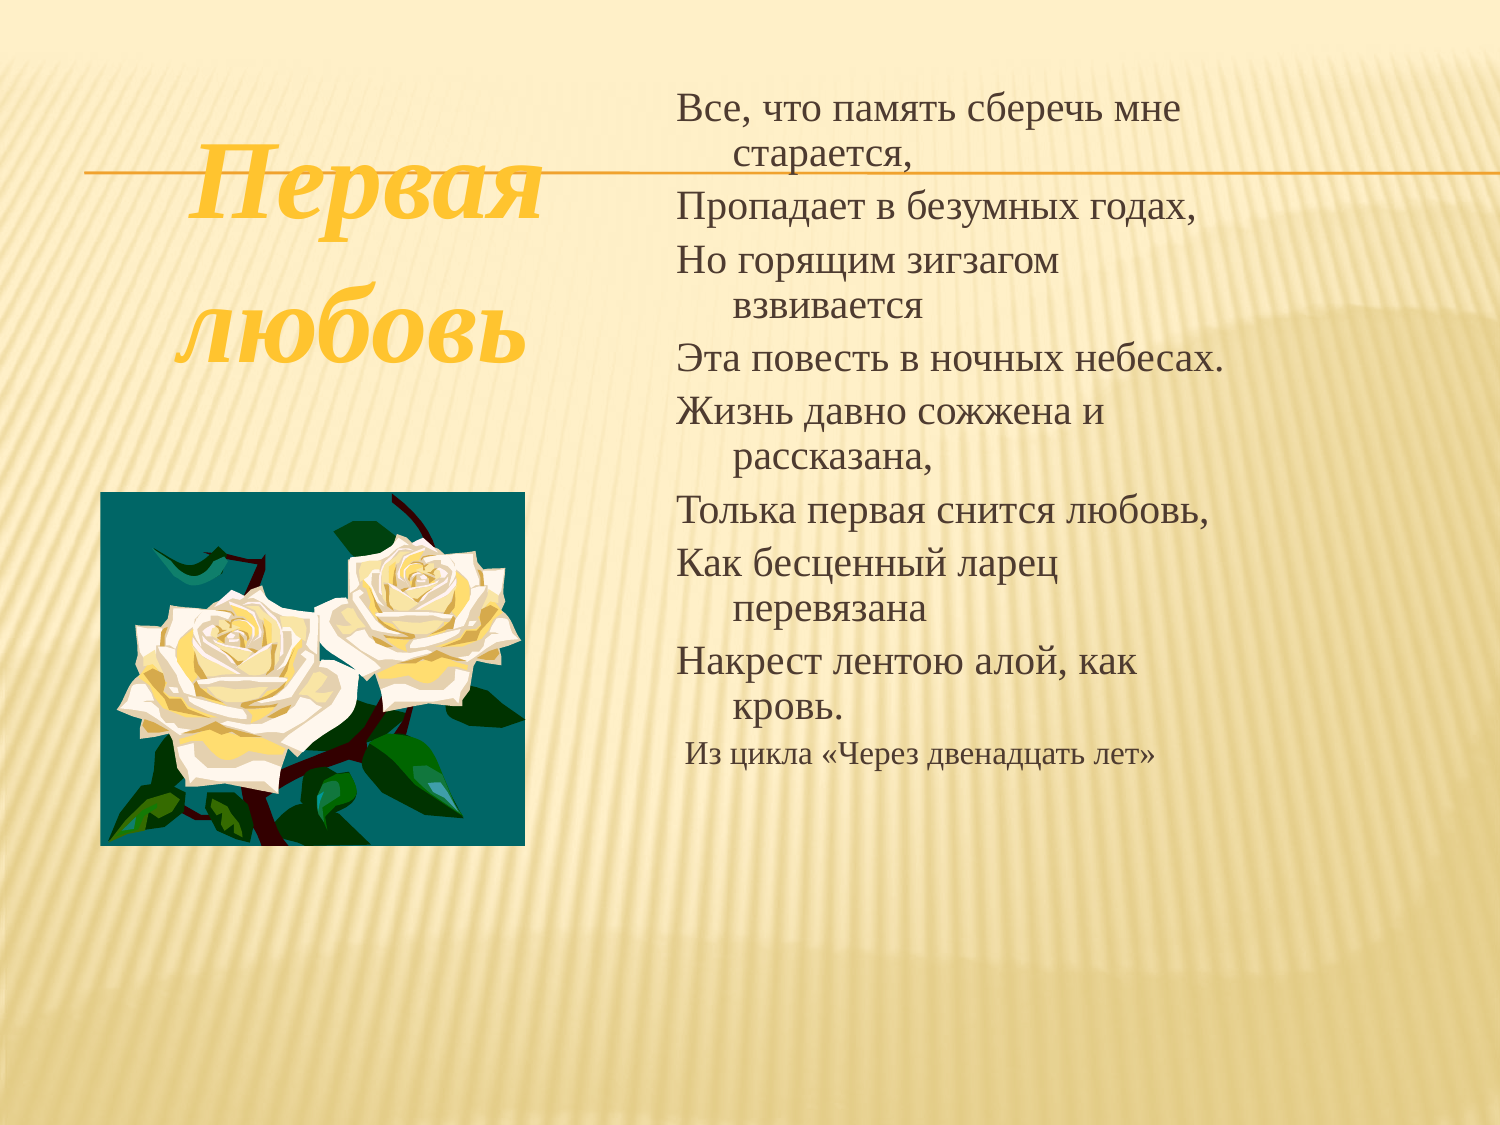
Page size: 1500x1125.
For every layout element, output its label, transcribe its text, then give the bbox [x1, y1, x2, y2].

list Все, что память сберечь мне старается, Пропадает в безумных годах, Но горящим зигзагом взвивается Эта повесть в ночных небесах. Жизнь давно сожжена и рассказана, Толька первая снится любовь, Как бесценный ларец перевязана Накрест лентою алой, как кровь. Из цикла «Через двенадцать лет» [661, 78, 1255, 1000]
list Первая любовь [43, 113, 637, 1000]
picture [99, 491, 526, 847]
